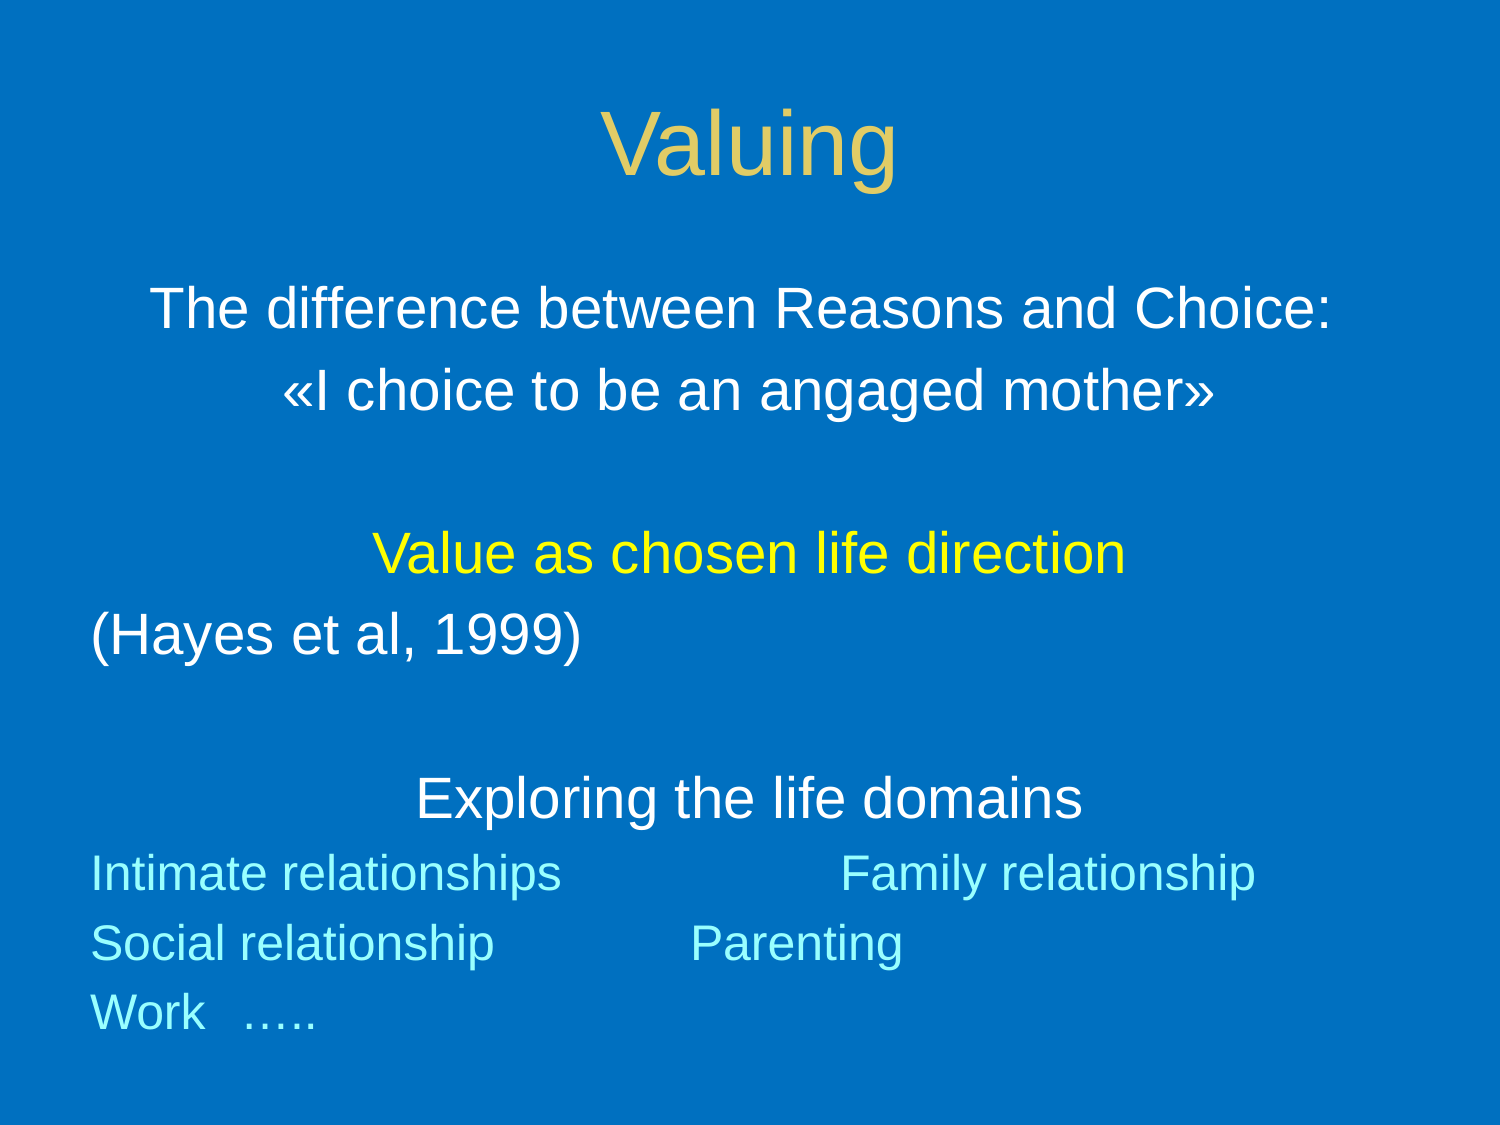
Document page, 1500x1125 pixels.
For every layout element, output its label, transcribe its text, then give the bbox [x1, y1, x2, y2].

title Valuing [75, 45, 1425, 233]
list The difference between Reasons and Choice: «I choice to be an angaged mother» Value as chosen life direction (Hayes et al, 1999) Exploring the life domains Intimate relationships Family relationship Social relationship Parenting Work ….. [75, 262, 1425, 1005]
